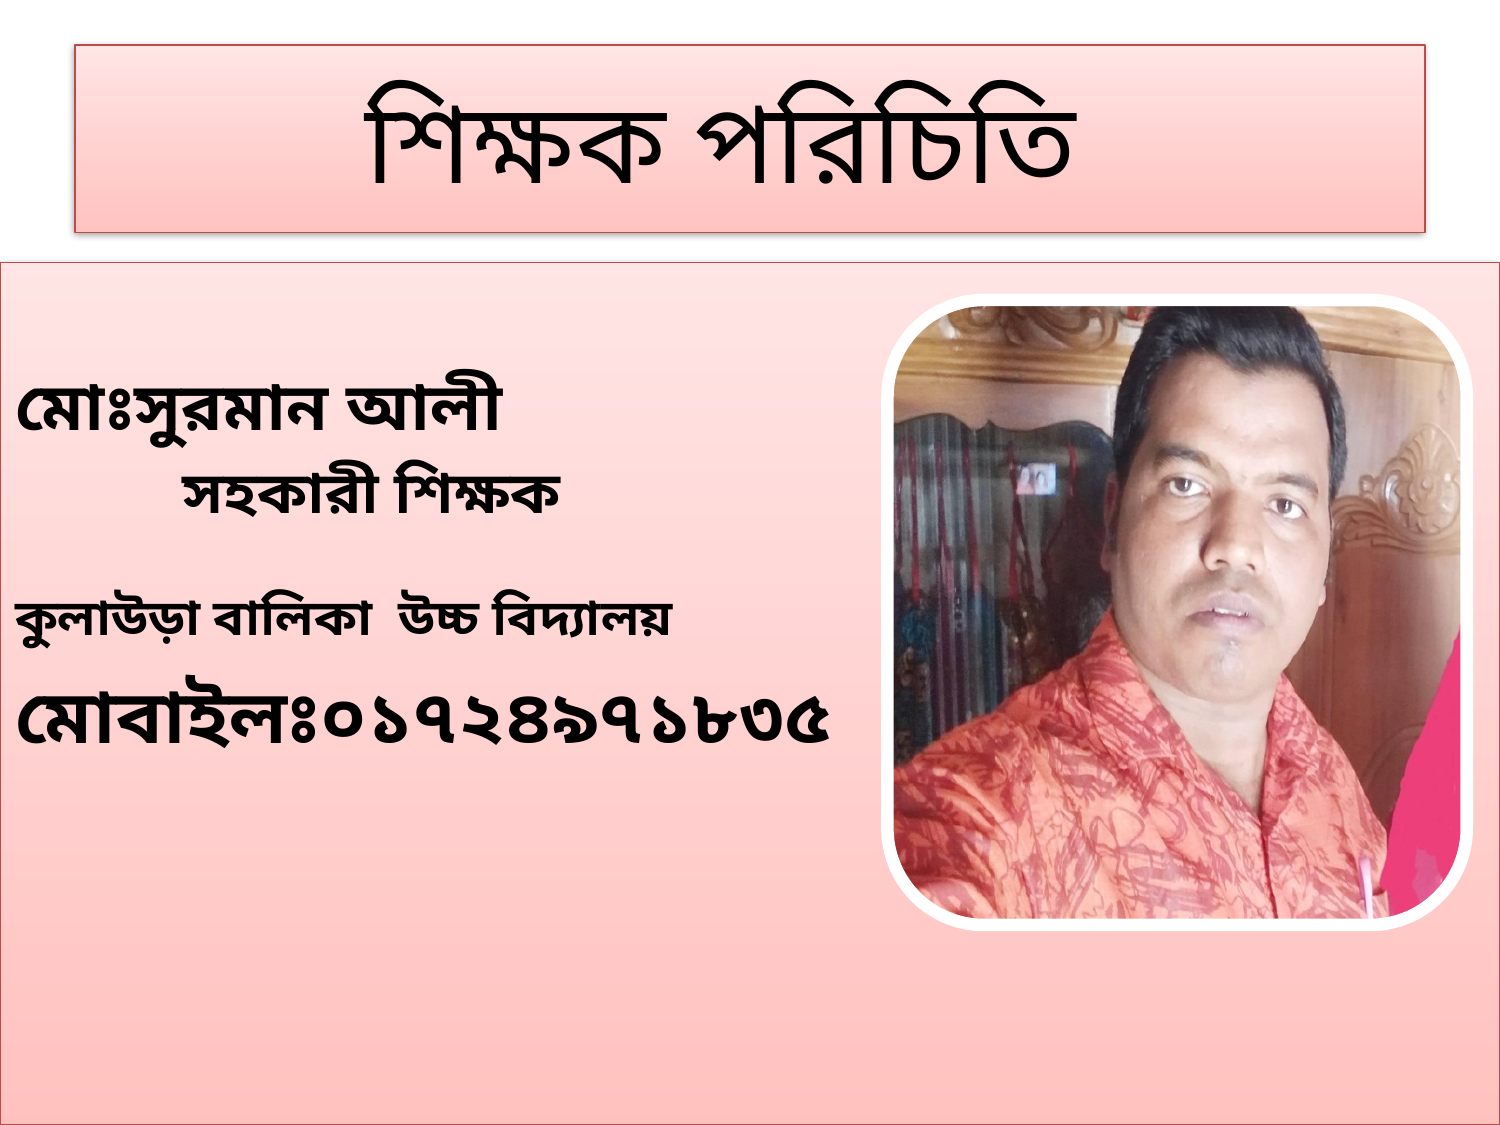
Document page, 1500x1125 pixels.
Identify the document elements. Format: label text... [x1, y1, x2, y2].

title শিক্ষক পরিচিতি [74, 44, 1426, 233]
list মোঃসুরমান আলী সহকারী শিক্ষক কুলাউড়া বালিকা উচ্চ বিদ্যালয় মোবাইলঃ০১৭২৪৯৭১৮৩৫ [0, 262, 1500, 1125]
picture [887, 299, 1467, 926]
